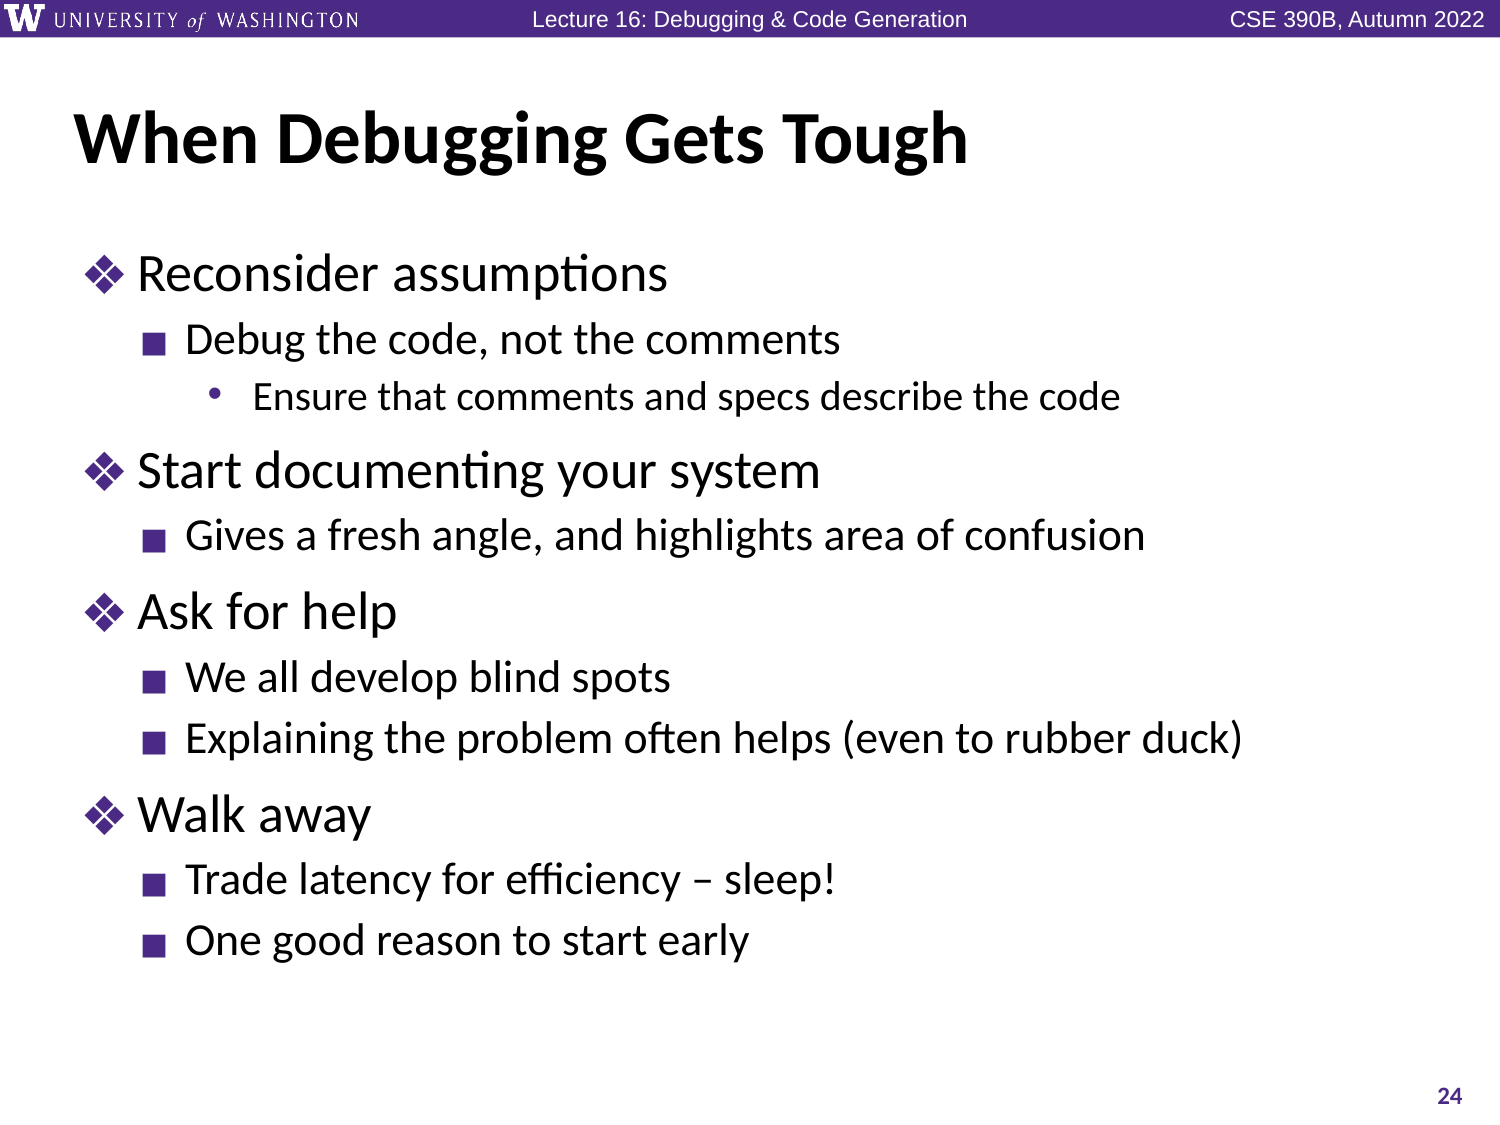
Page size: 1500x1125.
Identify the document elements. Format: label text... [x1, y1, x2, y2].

list Reconsider assumptions Debug the code, not the comments Ensure that comments and specs describe the code Start documenting your system Gives a fresh angle, and highlights area of confusion Ask for help We all develop blind spots Explaining the problem often helps (even to rubber duck) Walk away Trade latency for efficiency – sleep! One good reason to start early [65, 223, 1438, 1040]
slide_number 24 [1400, 1065, 1500, 1125]
title When Debugging Gets Tough [58, 71, 1438, 197]
picture [4, 4, 358, 32]
